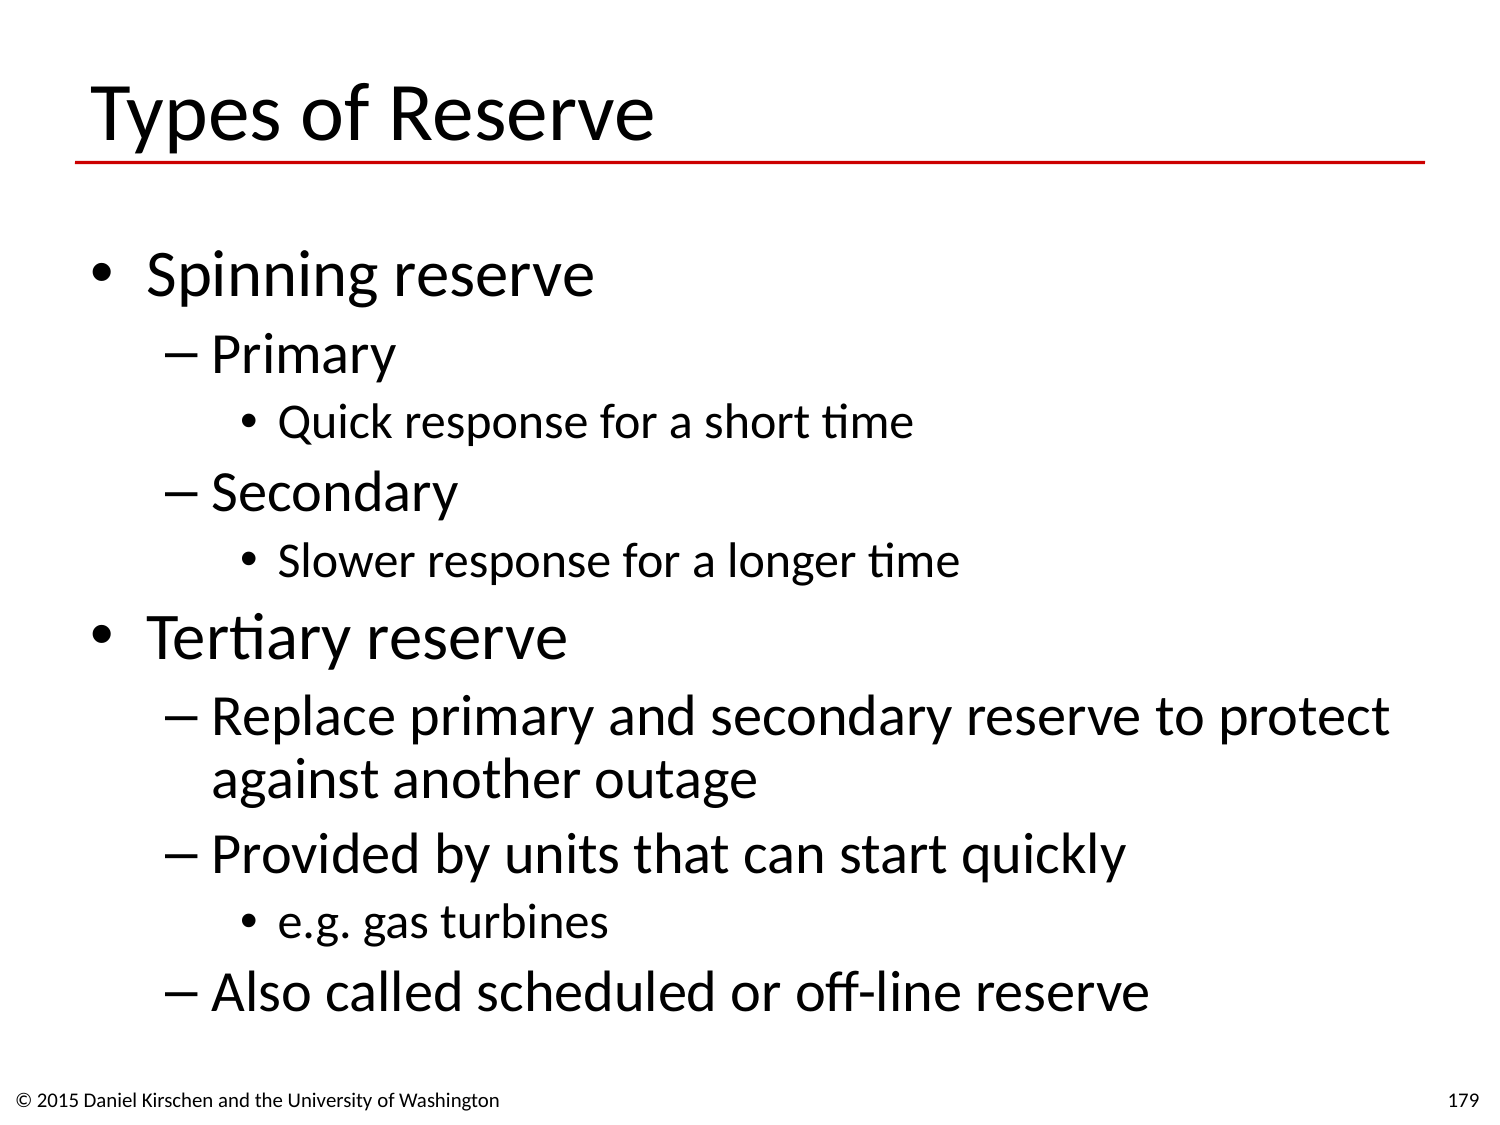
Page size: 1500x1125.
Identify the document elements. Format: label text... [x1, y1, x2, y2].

list Spinning reserve Primary Quick response for a short time Secondary Slower response for a longer time Tertiary reserve Replace primary and secondary reserve to protect against another outage Provided by units that can start quickly e.g. gas turbines Also called scheduled or off-line reserve [75, 231, 1425, 1047]
slide_number © 2015 Daniel Kirschen and the University of Washington [0, 1069, 668, 1125]
title Types of Reserve [75, 19, 1425, 195]
slide_number 179 [1144, 1069, 1495, 1125]
